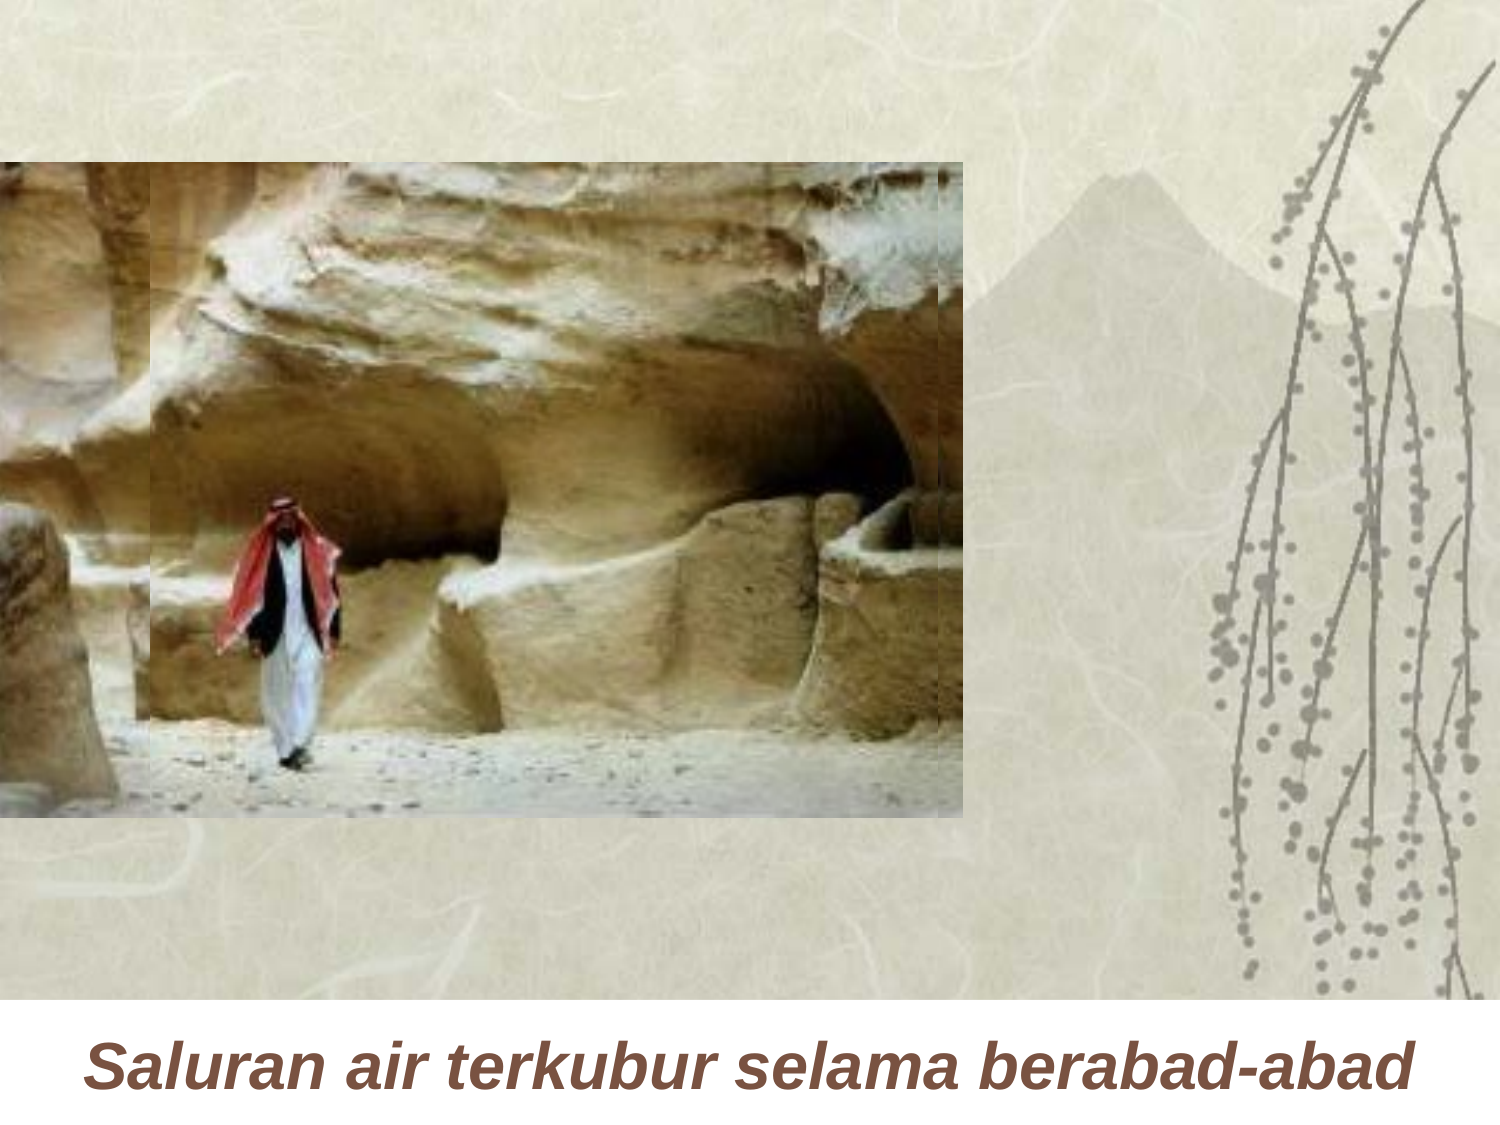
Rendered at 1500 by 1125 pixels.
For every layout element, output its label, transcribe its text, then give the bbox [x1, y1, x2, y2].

title Saluran air terkubur selama berabad-abad [0, 999, 1500, 1125]
picture [0, 0, 1500, 999]
